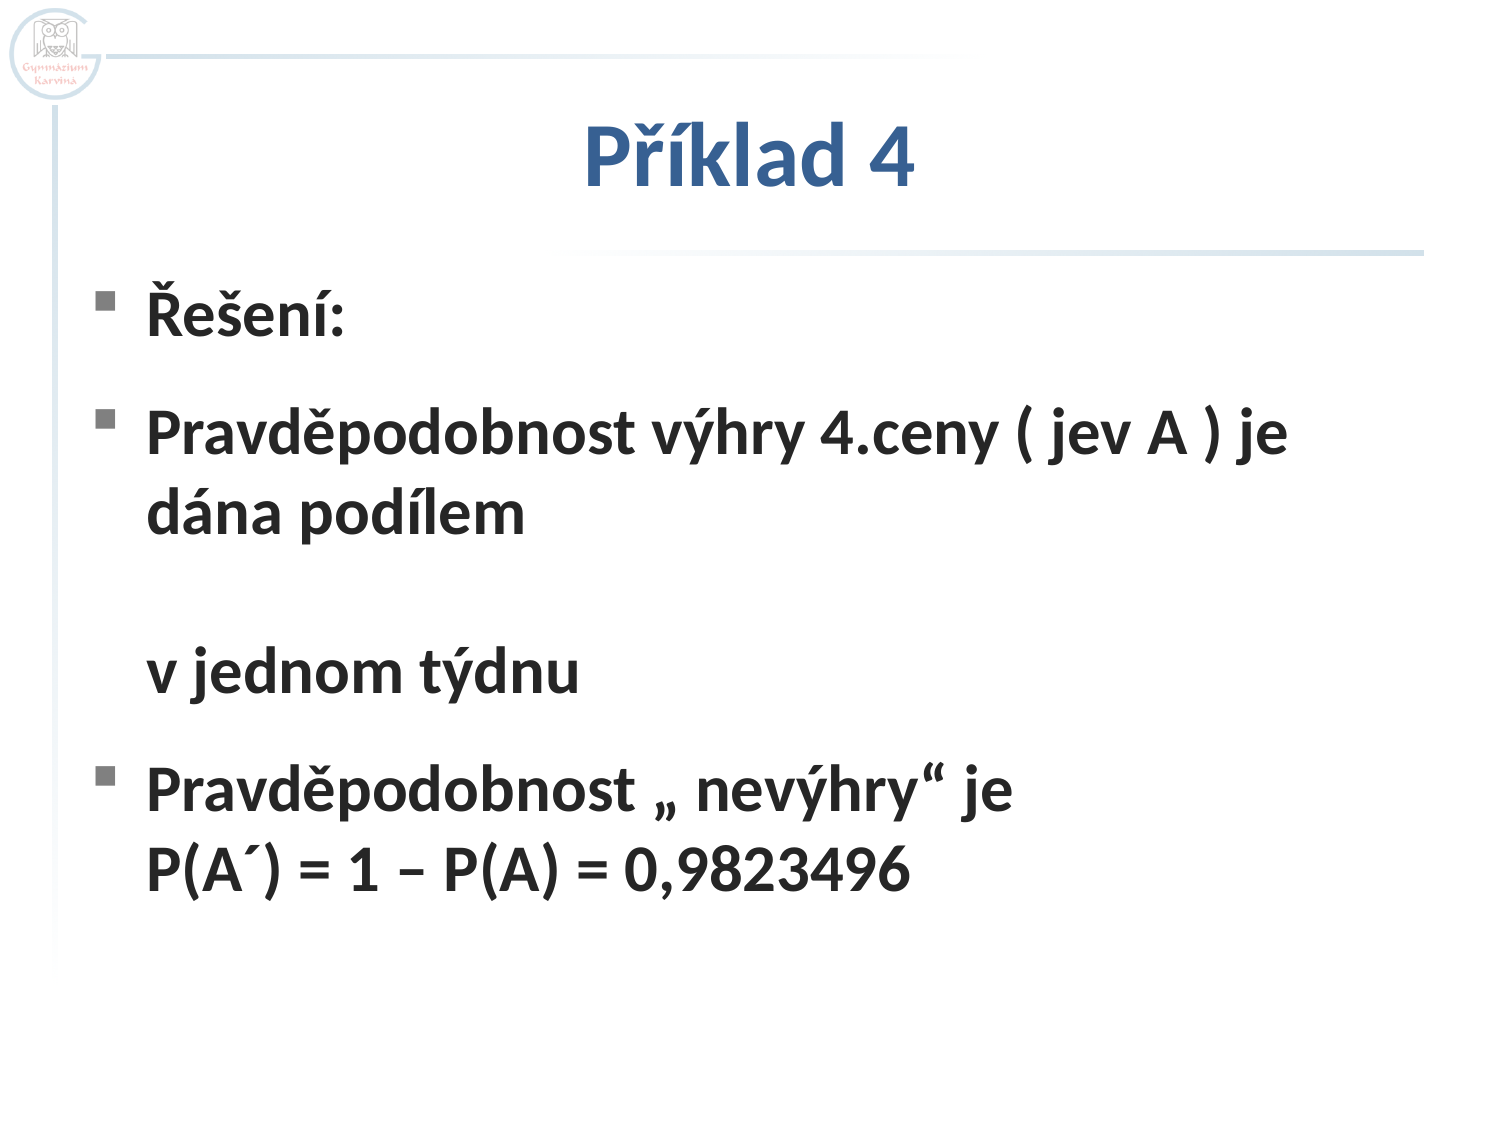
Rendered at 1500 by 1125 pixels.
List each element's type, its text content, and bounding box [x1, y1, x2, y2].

picture [52, 105, 58, 992]
title Příklad 4 [75, 56, 1425, 244]
picture [537, 250, 1424, 256]
picture [8, 5, 104, 101]
